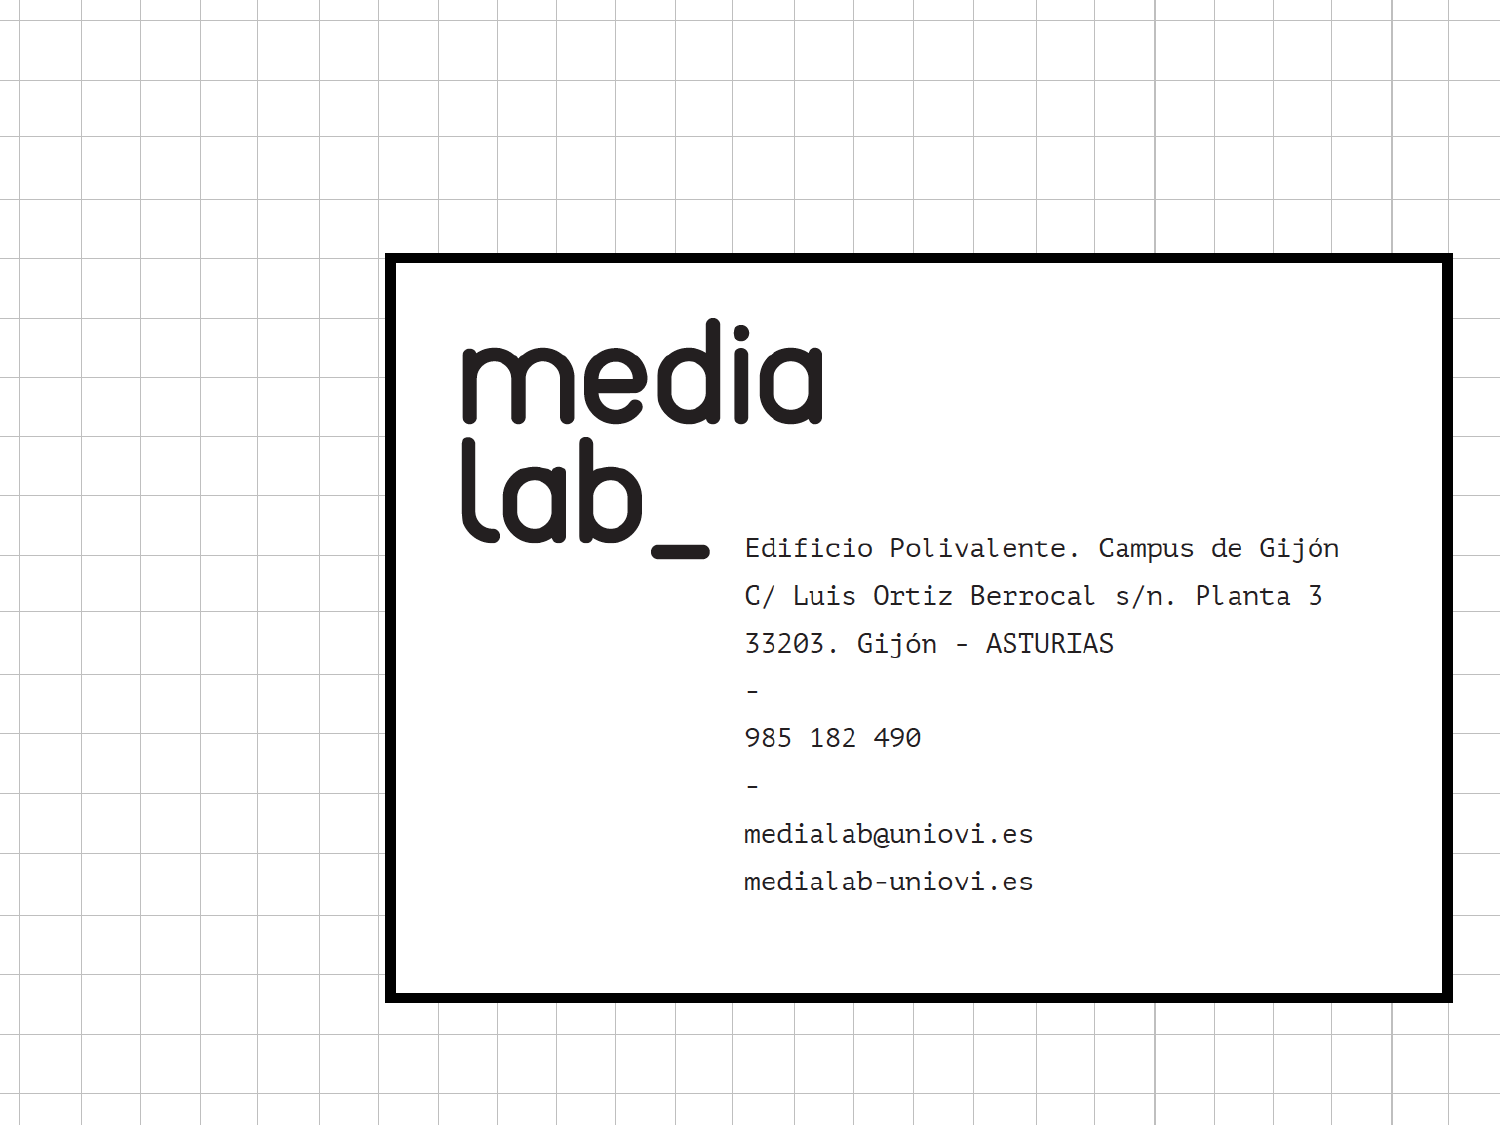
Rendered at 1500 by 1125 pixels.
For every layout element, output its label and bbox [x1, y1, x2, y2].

picture [424, 280, 1395, 921]
text_box [389, 257, 1448, 999]
